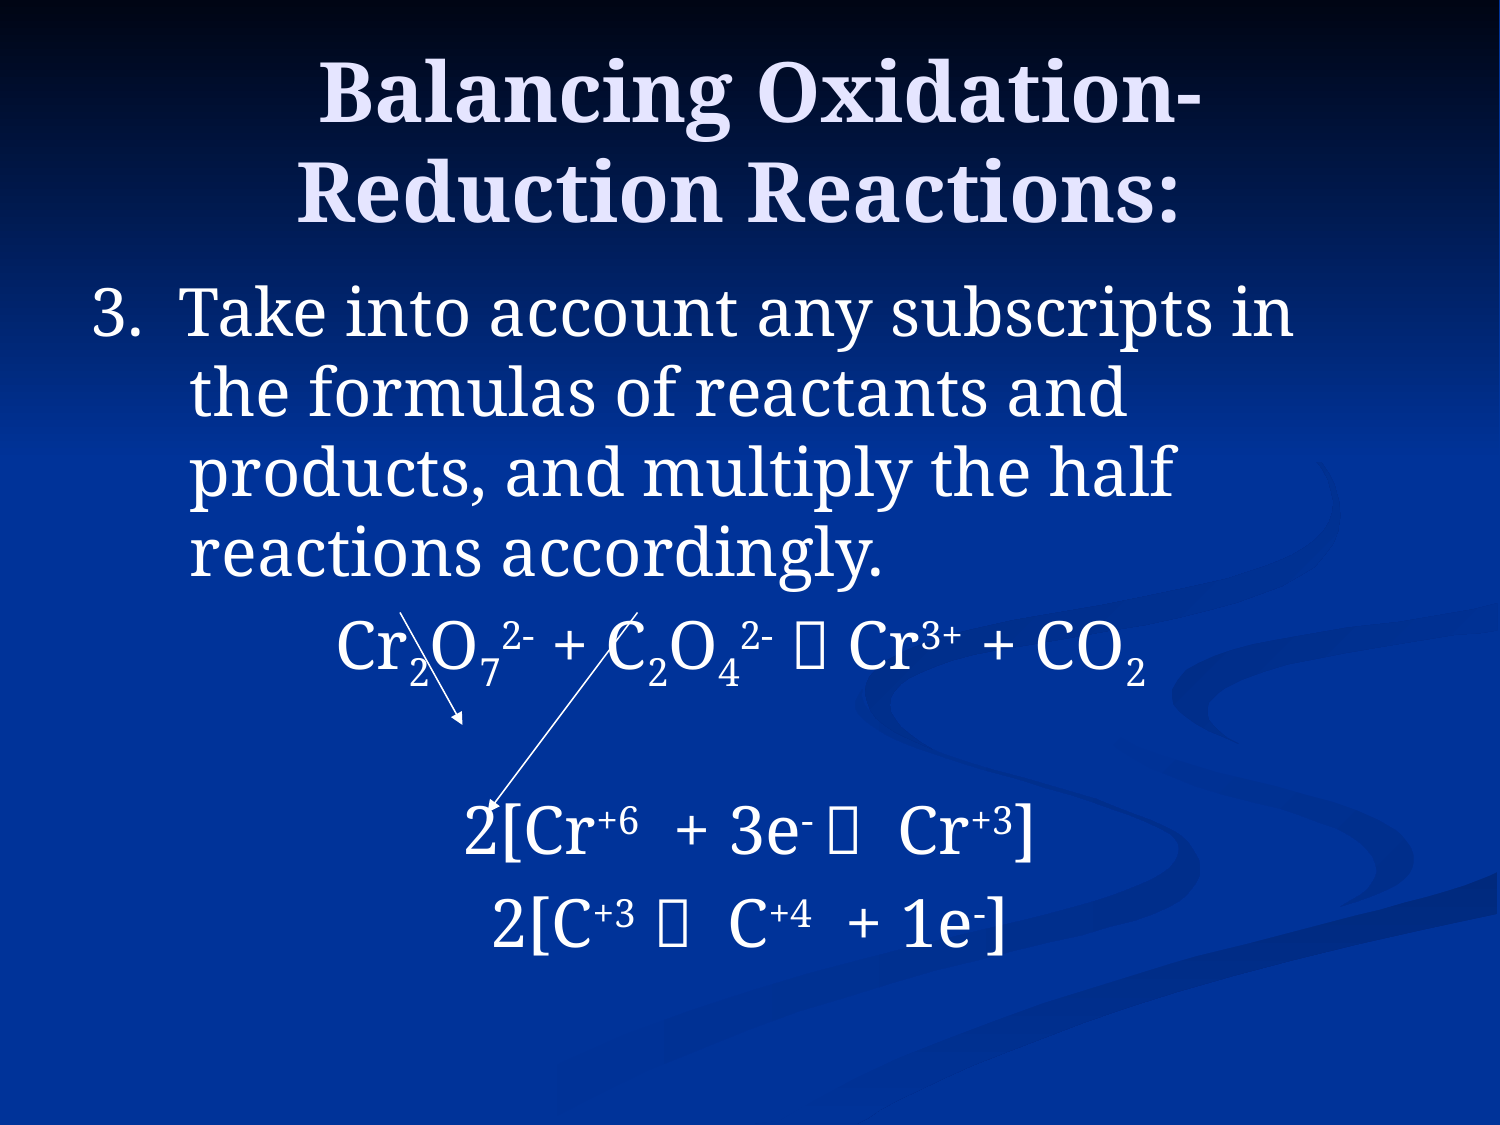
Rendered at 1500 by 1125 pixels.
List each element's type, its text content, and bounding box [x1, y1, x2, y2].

list 3. Take into account any subscripts in the formulas of reactants and products, and multiply the half reactions accordingly. Cr2O72- + C2O42-  Cr3+ + CO2 2[Cr+6 + 3e-  Cr+3] 2[C+3  C+4 + 1e-] [74, 262, 1426, 1006]
text_box [487, 612, 638, 813]
title Balancing Oxidation-Reduction Reactions: [74, 44, 1426, 233]
text_box [399, 612, 463, 725]
